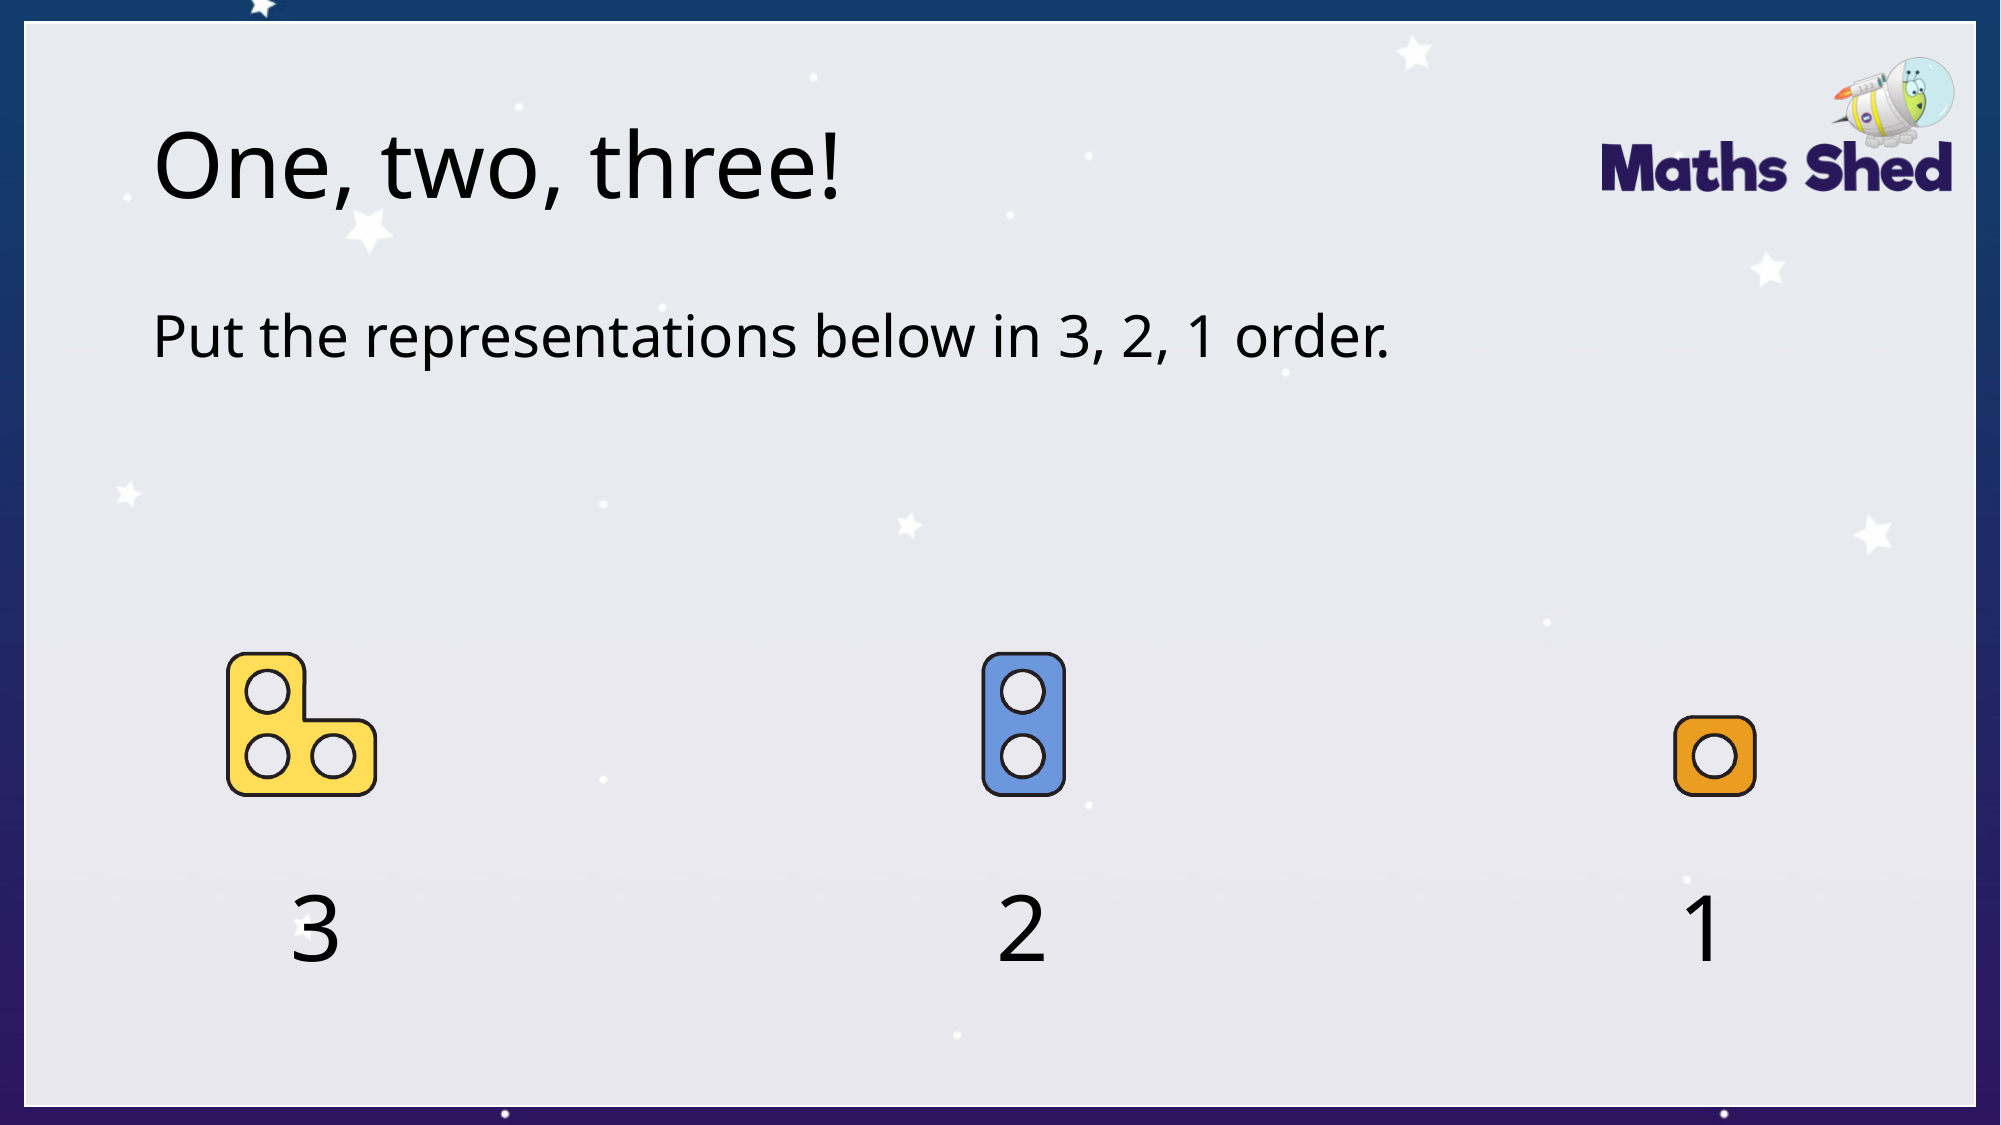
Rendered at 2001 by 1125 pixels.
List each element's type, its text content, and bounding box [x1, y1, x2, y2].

list Put the representations below in 3, 2, 1 order. [137, 299, 1863, 1014]
picture [0, 0, 2001, 1125]
title One, two, three! [137, 59, 1578, 278]
text_box 2 [981, 862, 1065, 988]
text_box 3 [275, 862, 358, 988]
text_box 1 [1663, 862, 1746, 988]
